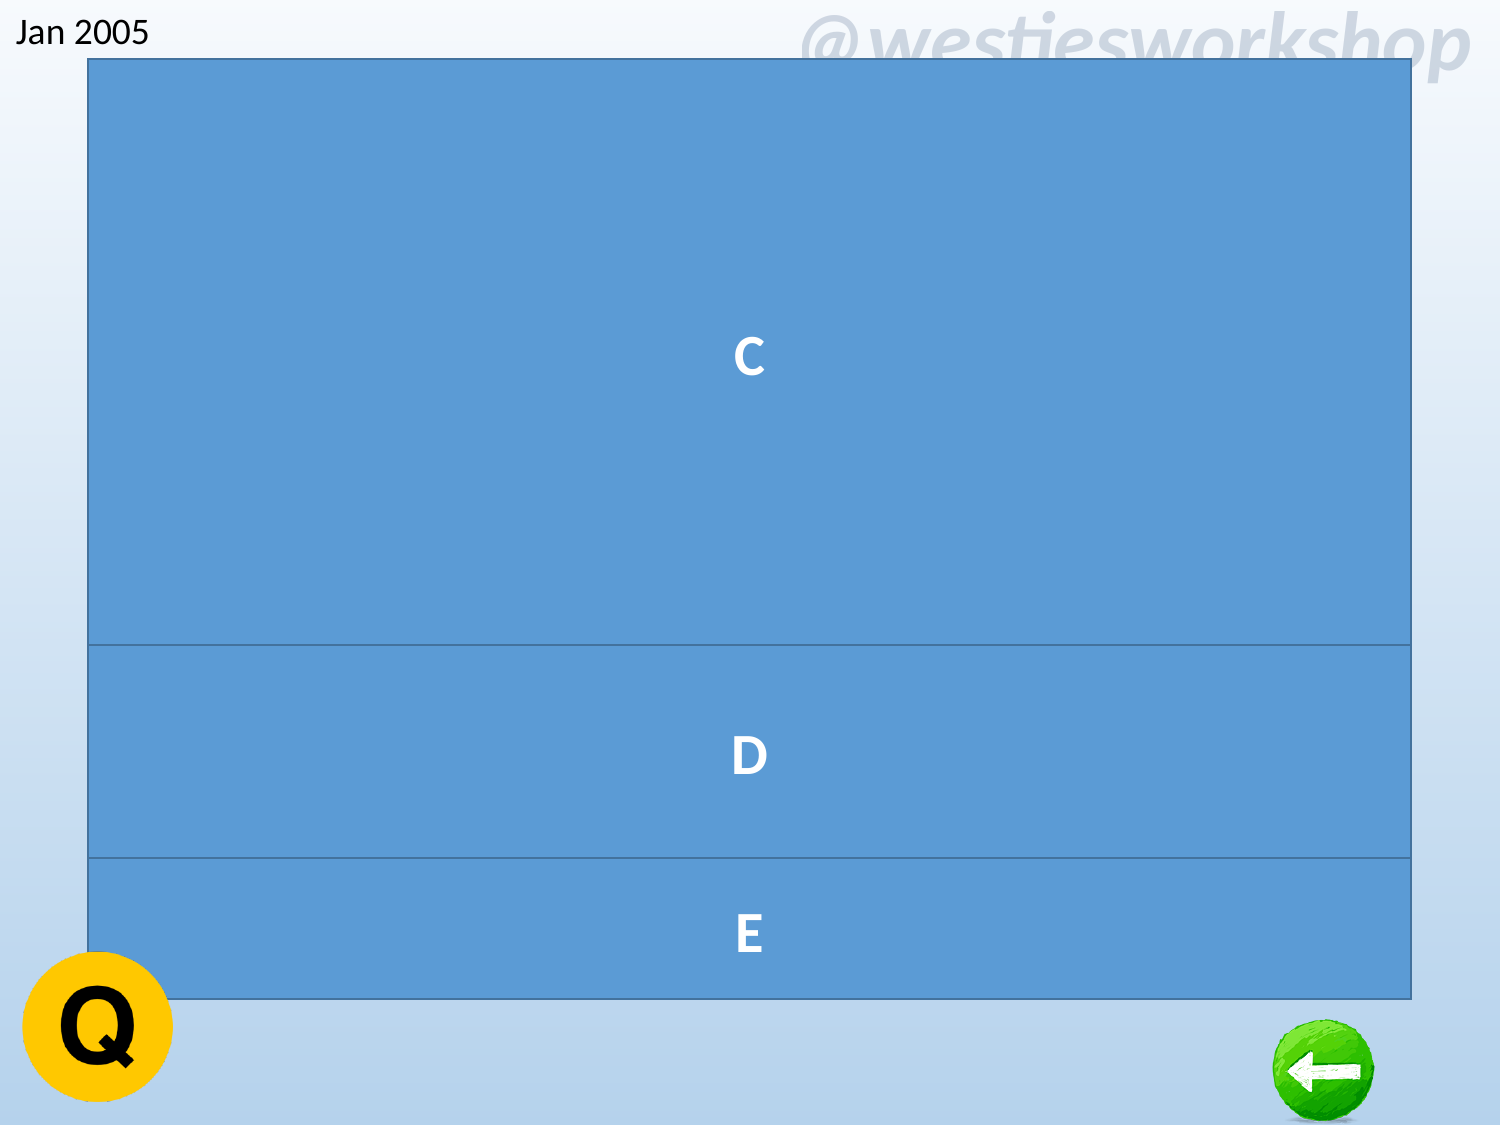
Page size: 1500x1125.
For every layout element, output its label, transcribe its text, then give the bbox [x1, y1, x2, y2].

picture [0, 59, 1412, 1125]
text_box Jan 2005 [1, 0, 165, 60]
picture [1270, 1019, 1376, 1125]
